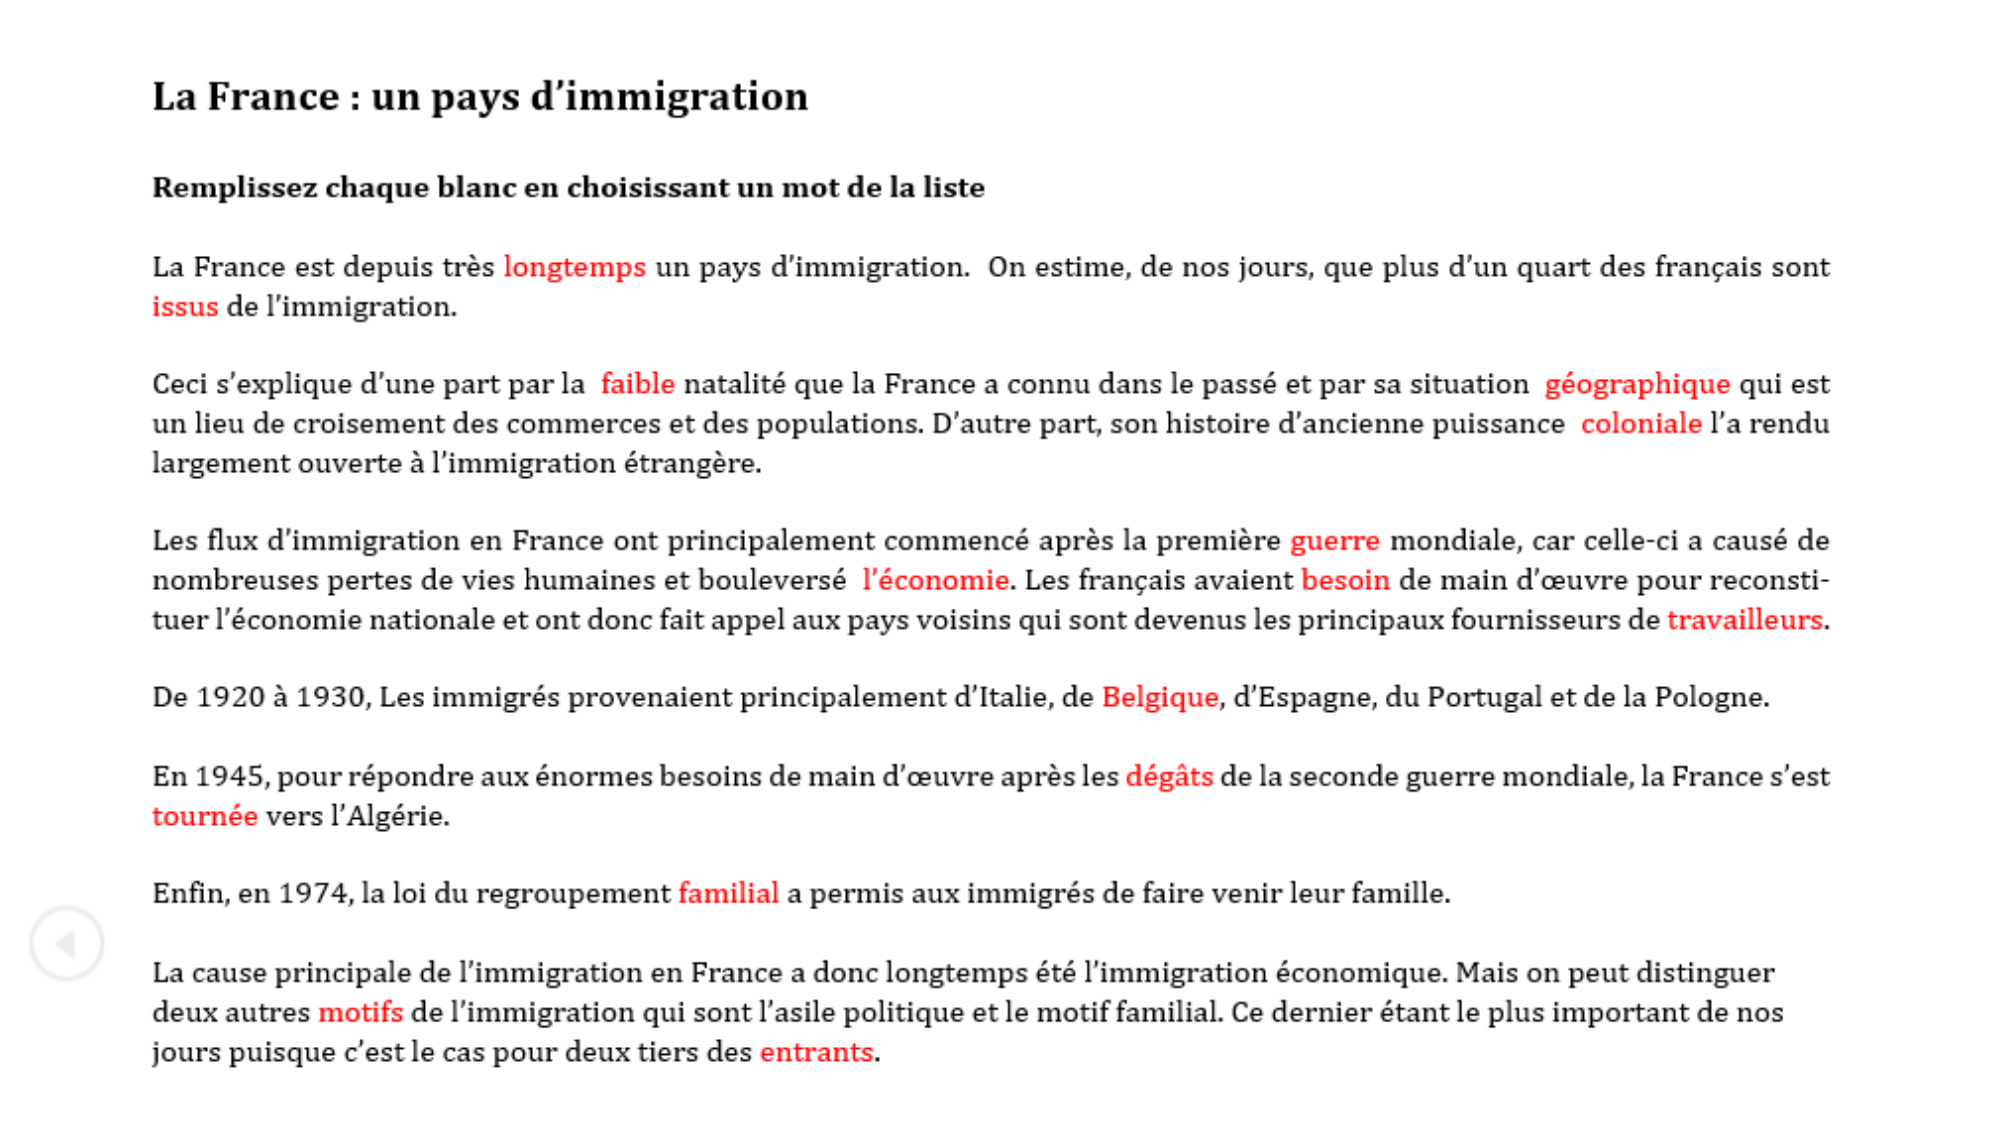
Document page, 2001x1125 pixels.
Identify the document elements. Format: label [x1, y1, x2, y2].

list [0, 11, 1916, 1088]
